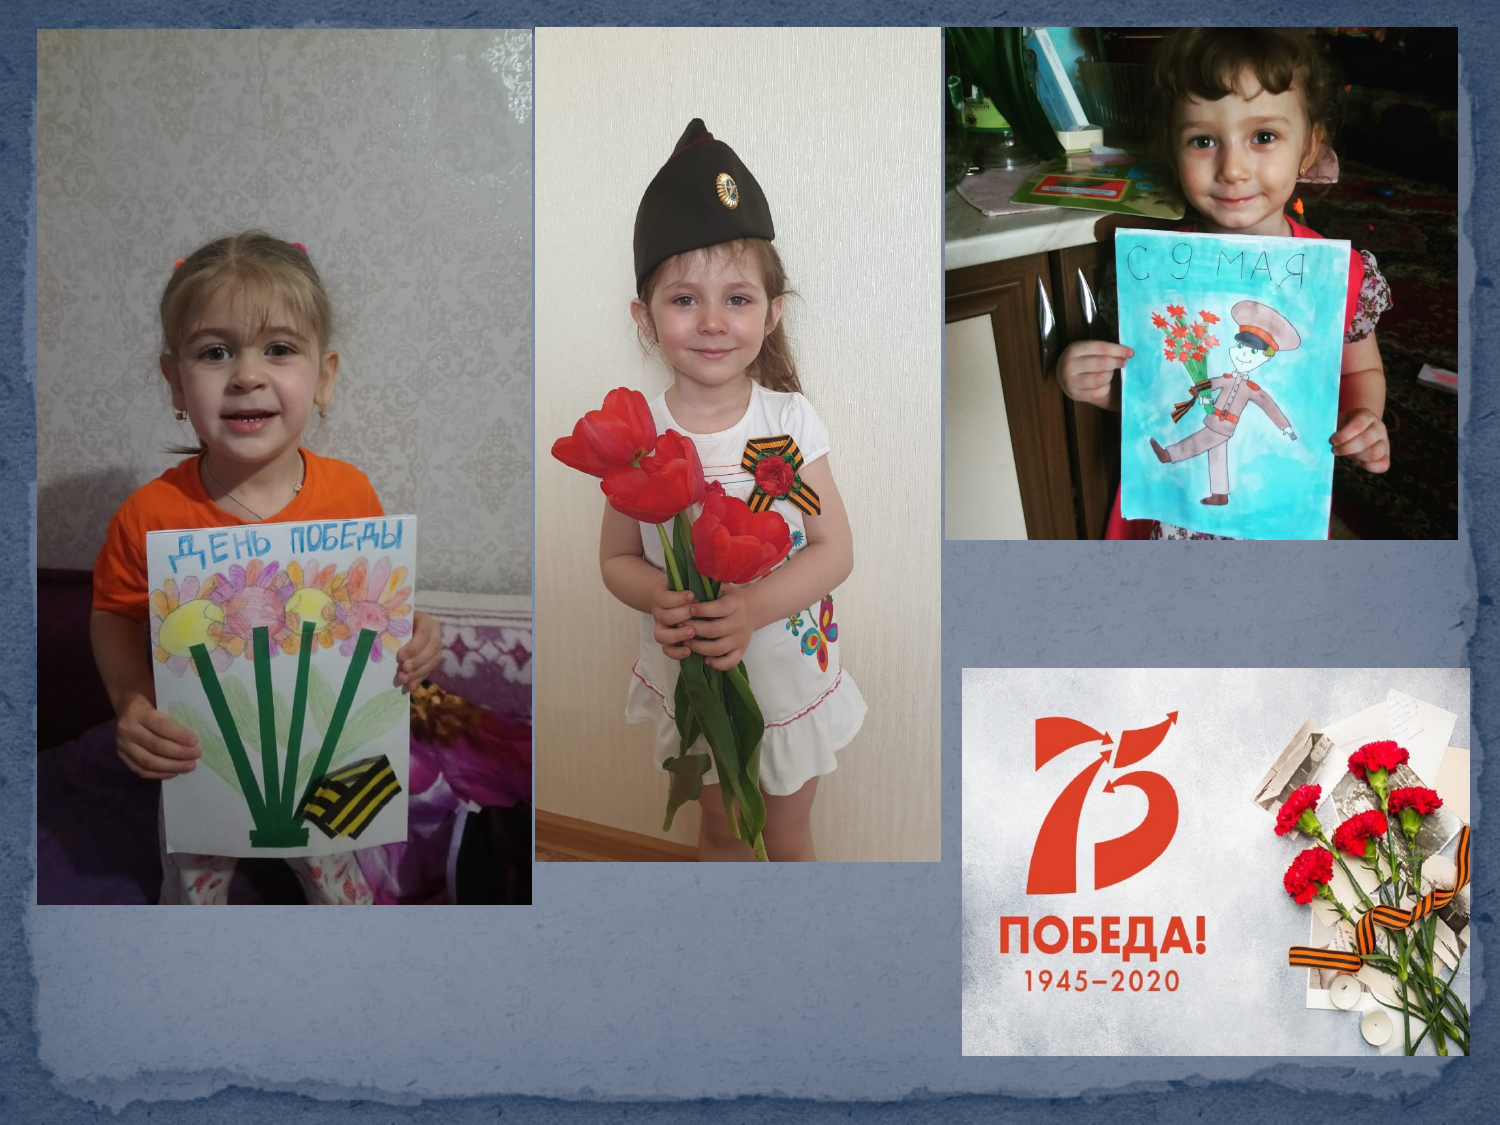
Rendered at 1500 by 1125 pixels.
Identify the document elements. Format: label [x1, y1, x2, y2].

picture [535, 27, 941, 862]
picture [37, 29, 532, 905]
picture [962, 668, 1470, 1056]
picture [945, 27, 1458, 540]
